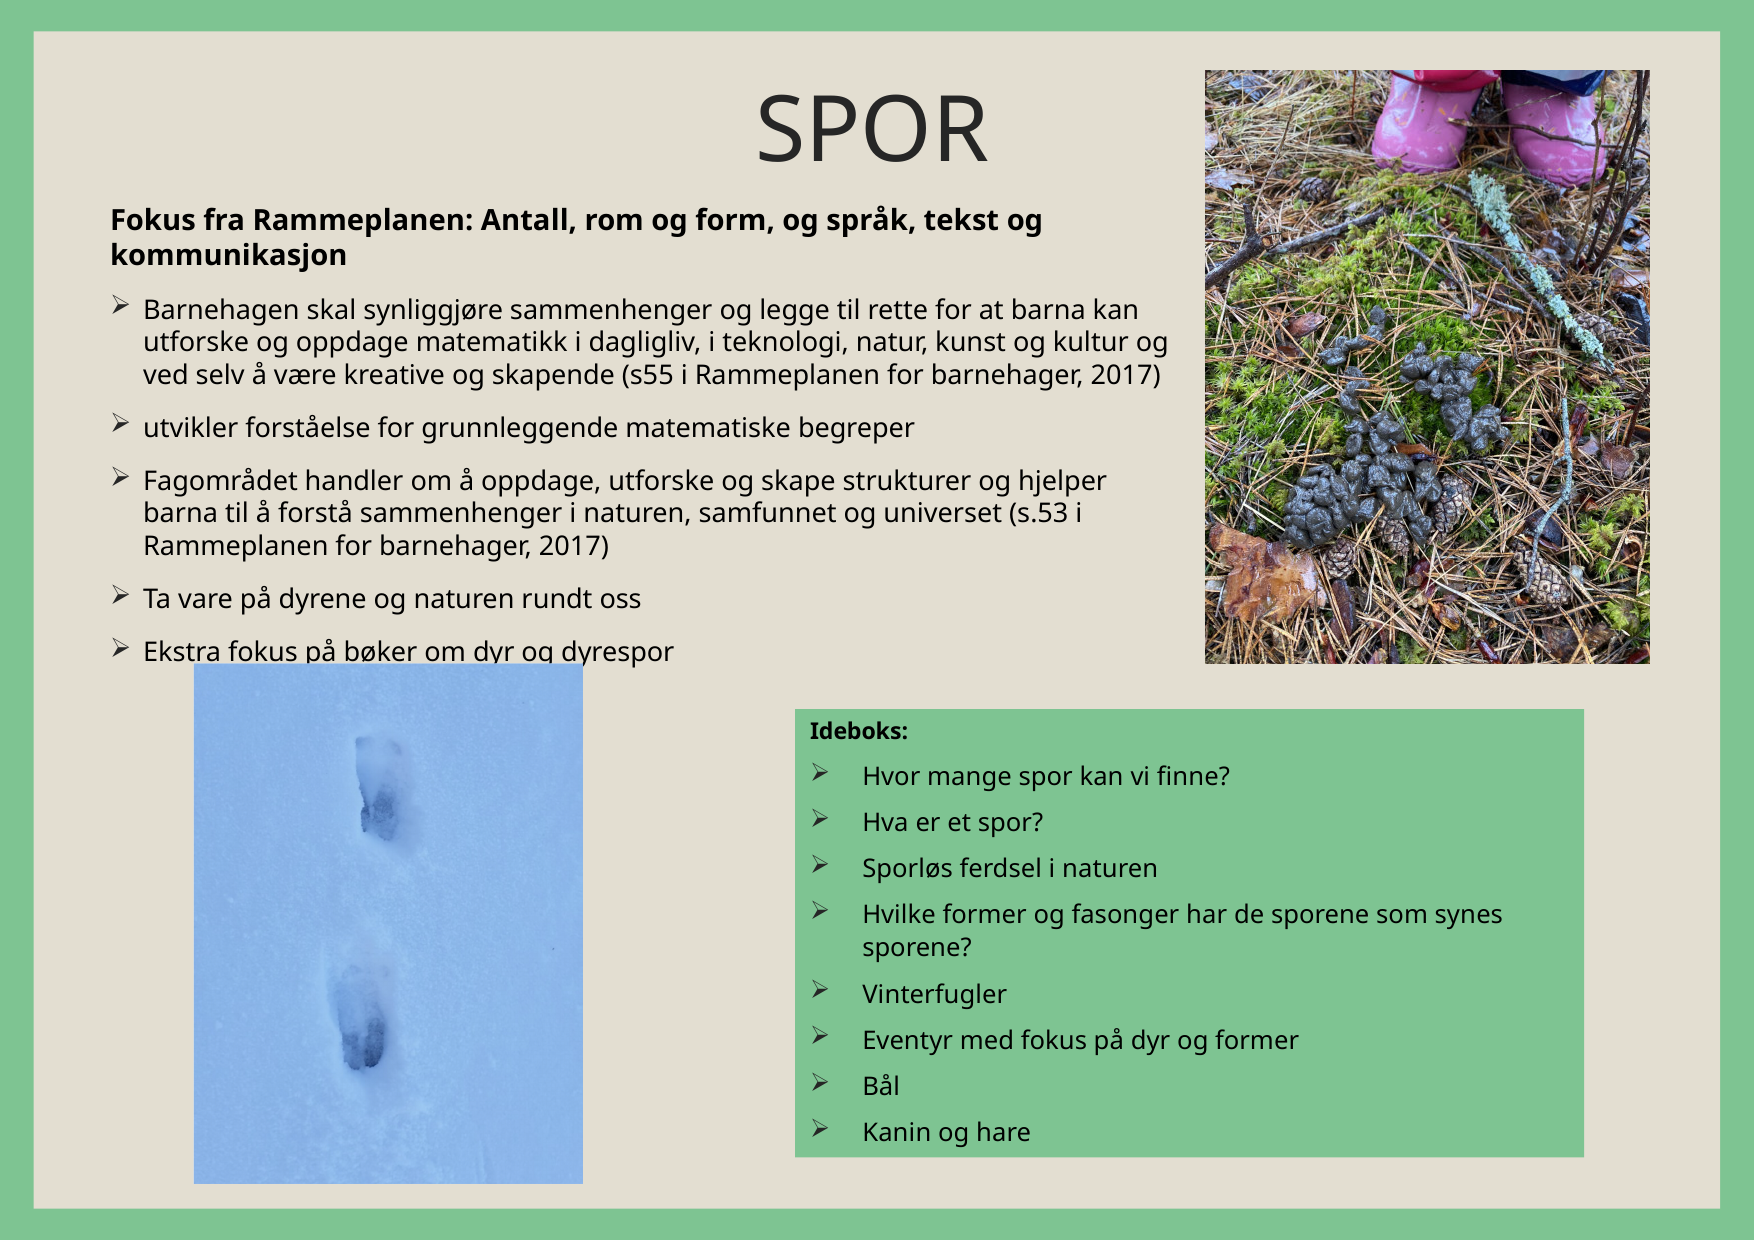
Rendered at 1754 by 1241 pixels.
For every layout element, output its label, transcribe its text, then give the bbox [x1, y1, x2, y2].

list Fokus fra Rammeplanen: Antall, rom og form, og språk, tekst og kommunikasjon Barnehagen skal synliggjøre sammenhenger og legge til rette for at barna kan utforske og oppdage matematikk i dagligliv, i teknologi, natur, kunst og kultur og ved selv å være kreative og skapende (s55 i Rammeplanen for barnehager, 2017) utvikler forståelse for grunnleggende matematiske begreper Fagområdet handler om å oppdage, utforske og skape strukturer og hjelper barna til å forstå sammenhenger i naturen, samfunnet og universet (s.53 i Rammeplanen for barnehager, 2017) Ta vare på dyrene og naturen rundt oss Ekstra fokus på bøker om dyr og dyrespor [95, 194, 1190, 737]
picture [127, 664, 648, 1183]
list Ideboks: Hvor mange spor kan vi finne? Hva er et spor? Sporløs ferdsel i naturen Hvilke former og fasonger har de sporene som synes sporene? Vinterfugler Eventyr med fokus på dyr og former Bål Kanin og hare [795, 709, 1585, 1158]
title SPOR [167, 68, 1203, 194]
picture [1205, 70, 1650, 664]
